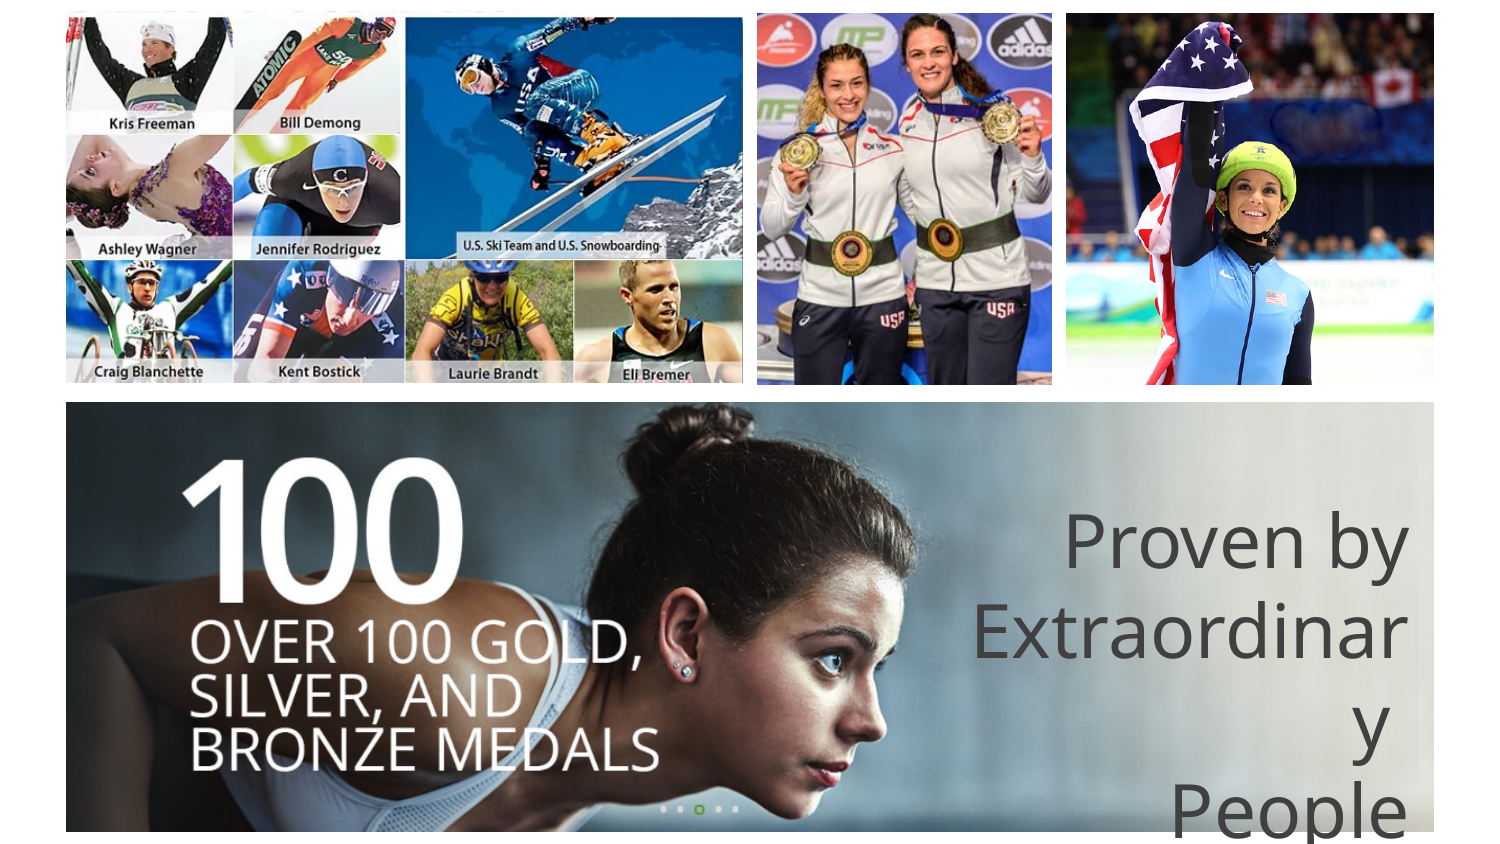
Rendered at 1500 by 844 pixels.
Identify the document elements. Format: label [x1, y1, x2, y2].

picture [65, 11, 743, 384]
picture [1065, 13, 1434, 386]
picture [65, 402, 1434, 833]
picture [757, 13, 1052, 386]
